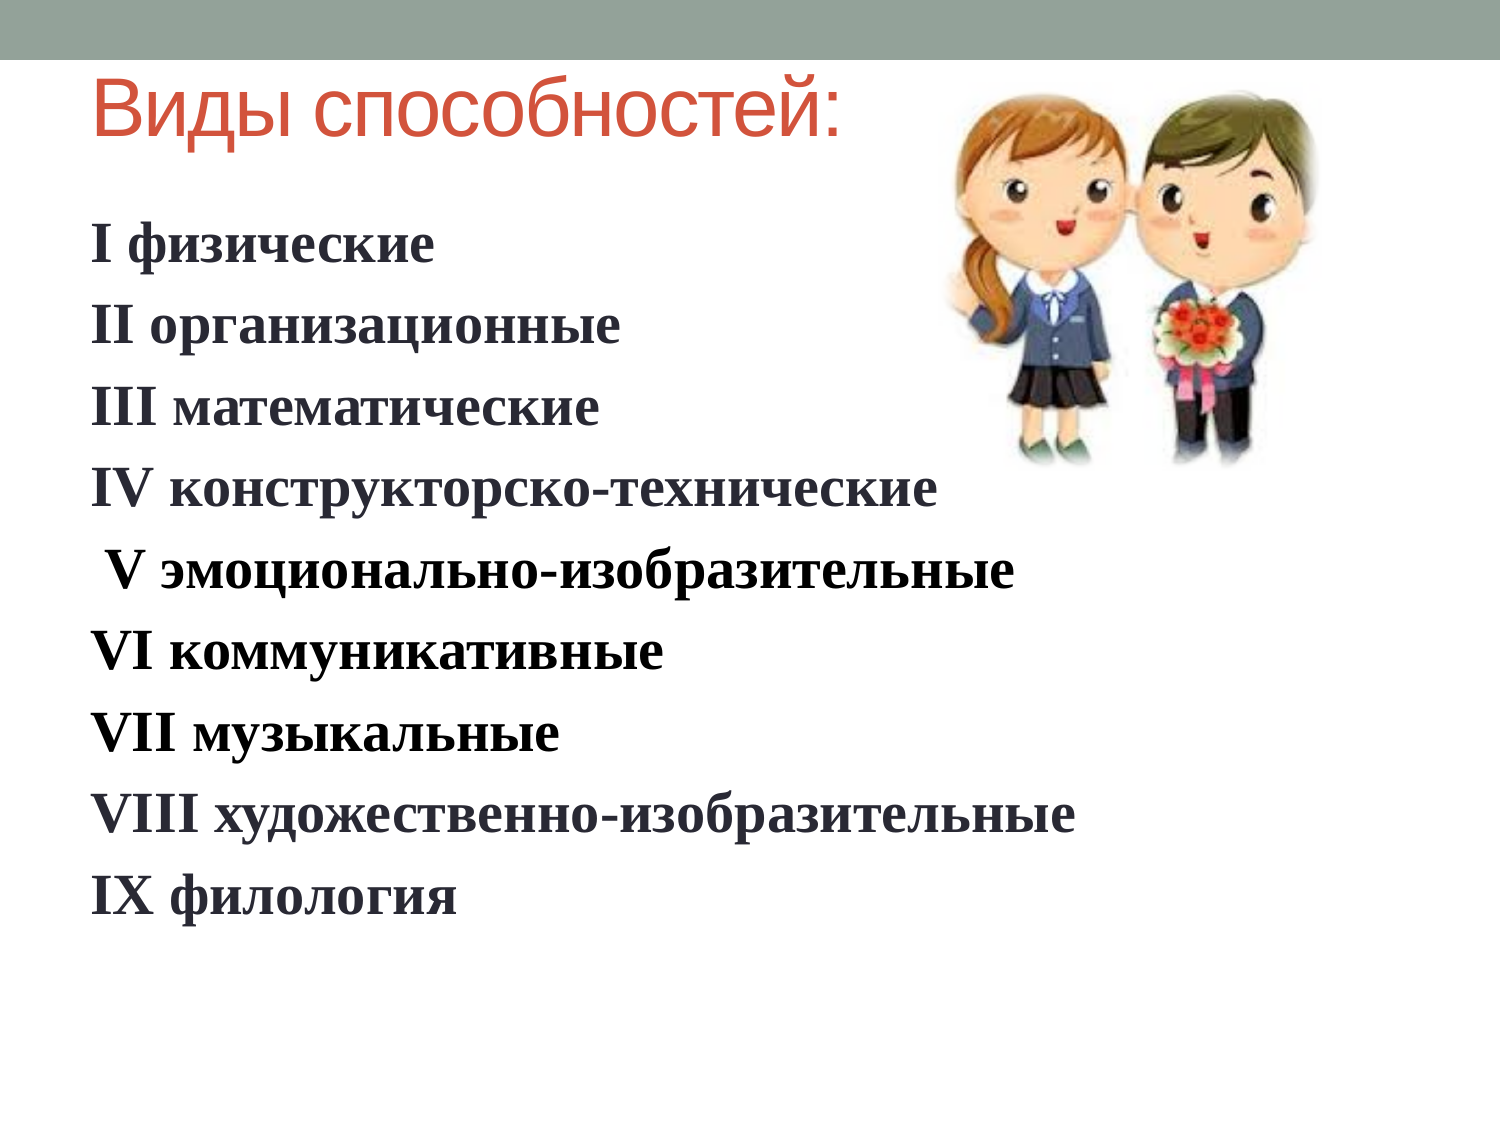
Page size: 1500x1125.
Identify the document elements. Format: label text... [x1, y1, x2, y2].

picture [937, 81, 1323, 472]
list I физические II организационные III математические IV конструкторско-технические V эмоционально-изобразительные VI коммуникативные VII музыкальные VIII художественно-изобразительные IX филология [75, 196, 1436, 1071]
title Виды способностей: [75, 45, 1425, 161]
